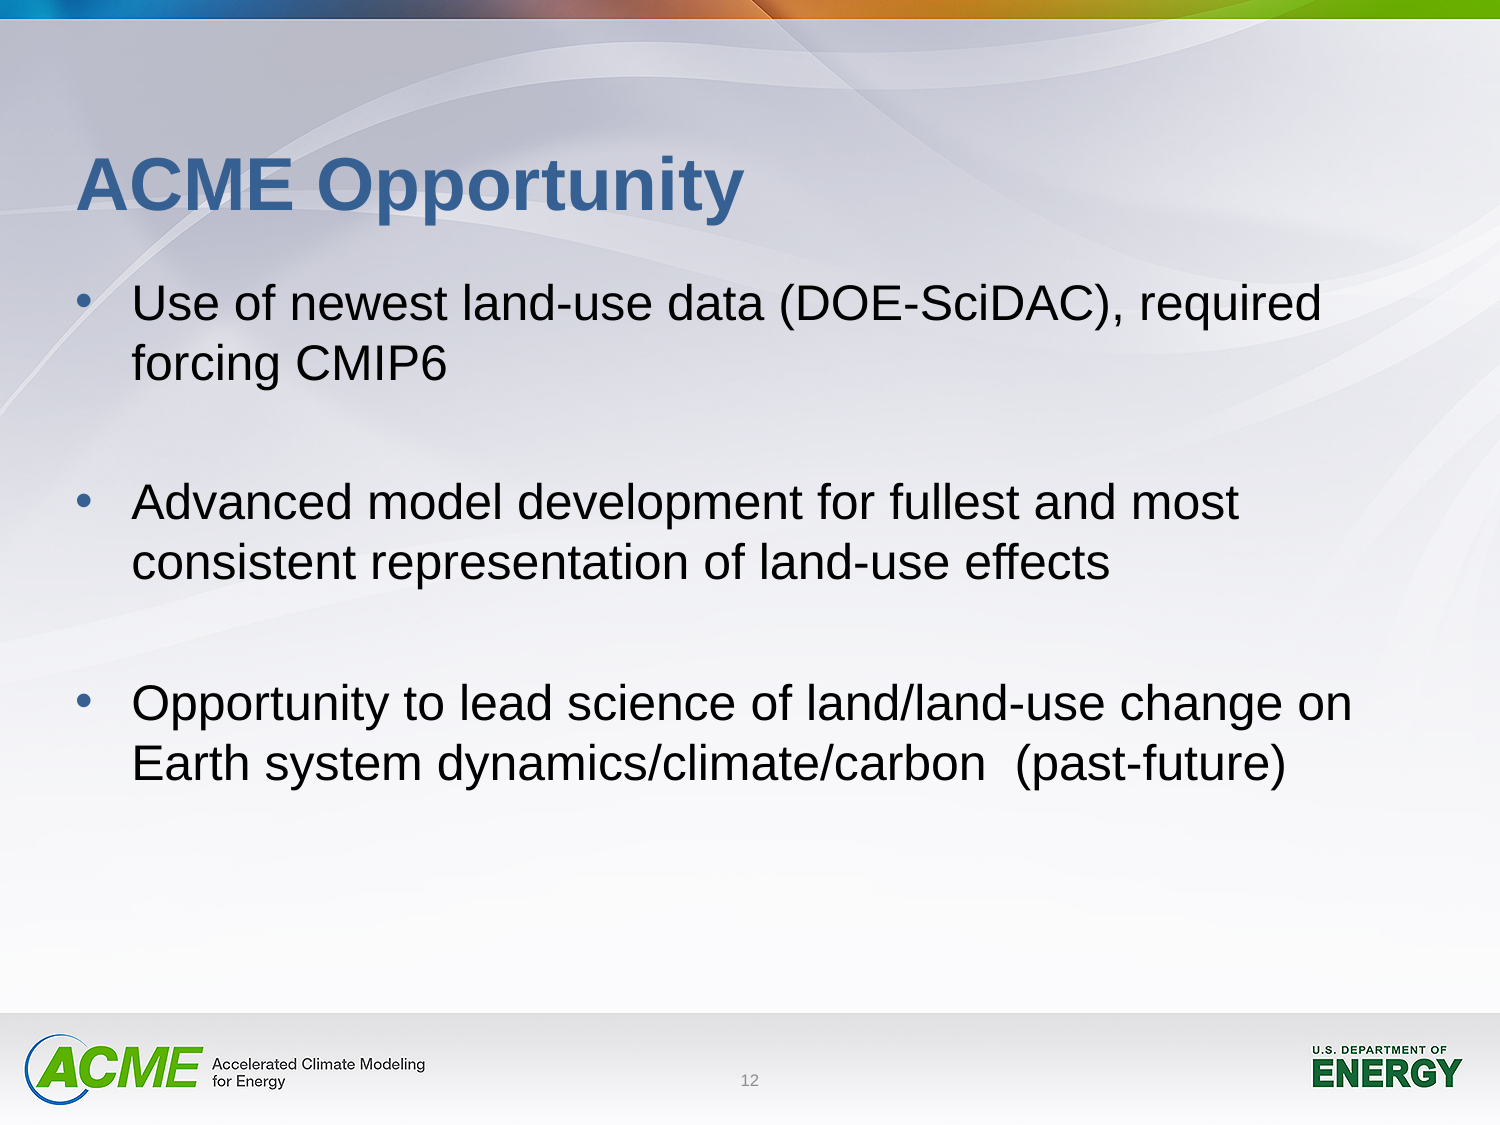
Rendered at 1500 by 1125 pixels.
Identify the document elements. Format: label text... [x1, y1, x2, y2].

title ACME Opportunity [75, 45, 1425, 225]
picture [0, 0, 1500, 1125]
list Use of newest land-use data (DOE-SciDAC), required forcing CMIP6 Advanced model development for fullest and most consistent representation of land-use effects Opportunity to lead science of land/land-use change on Earth system dynamics/climate/carbon (past-future) [75, 270, 1451, 945]
slide_number 12 [637, 1067, 863, 1090]
